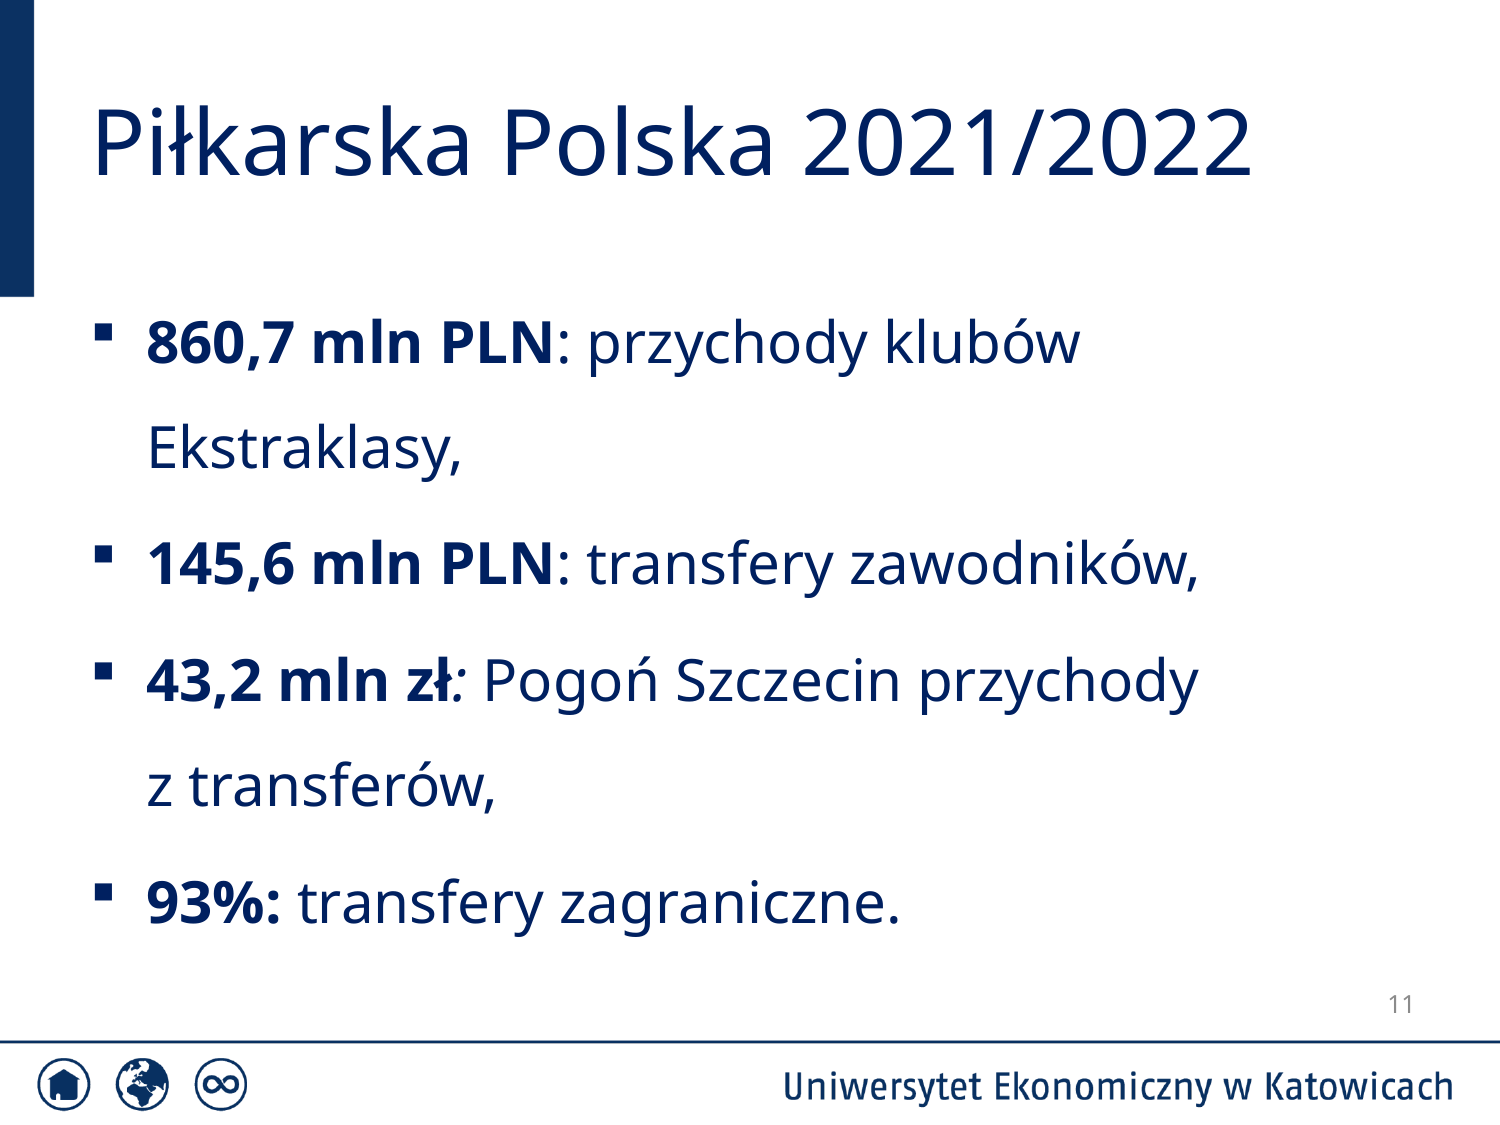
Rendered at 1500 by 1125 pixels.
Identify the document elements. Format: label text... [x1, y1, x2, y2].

list 860,7 mln PLN: przychody klubów Ekstraklasy, 145,6 mln PLN: transfery zawodników, 43,2 mln zł: Pogoń Szczecin przychody z transferów, 93%: transfery zagraniczne. [74, 262, 1426, 953]
title Piłkarska Polska 2021/2022 [74, 44, 1426, 233]
slide_number 11 [1328, 976, 1431, 1036]
picture [0, 0, 1500, 1125]
